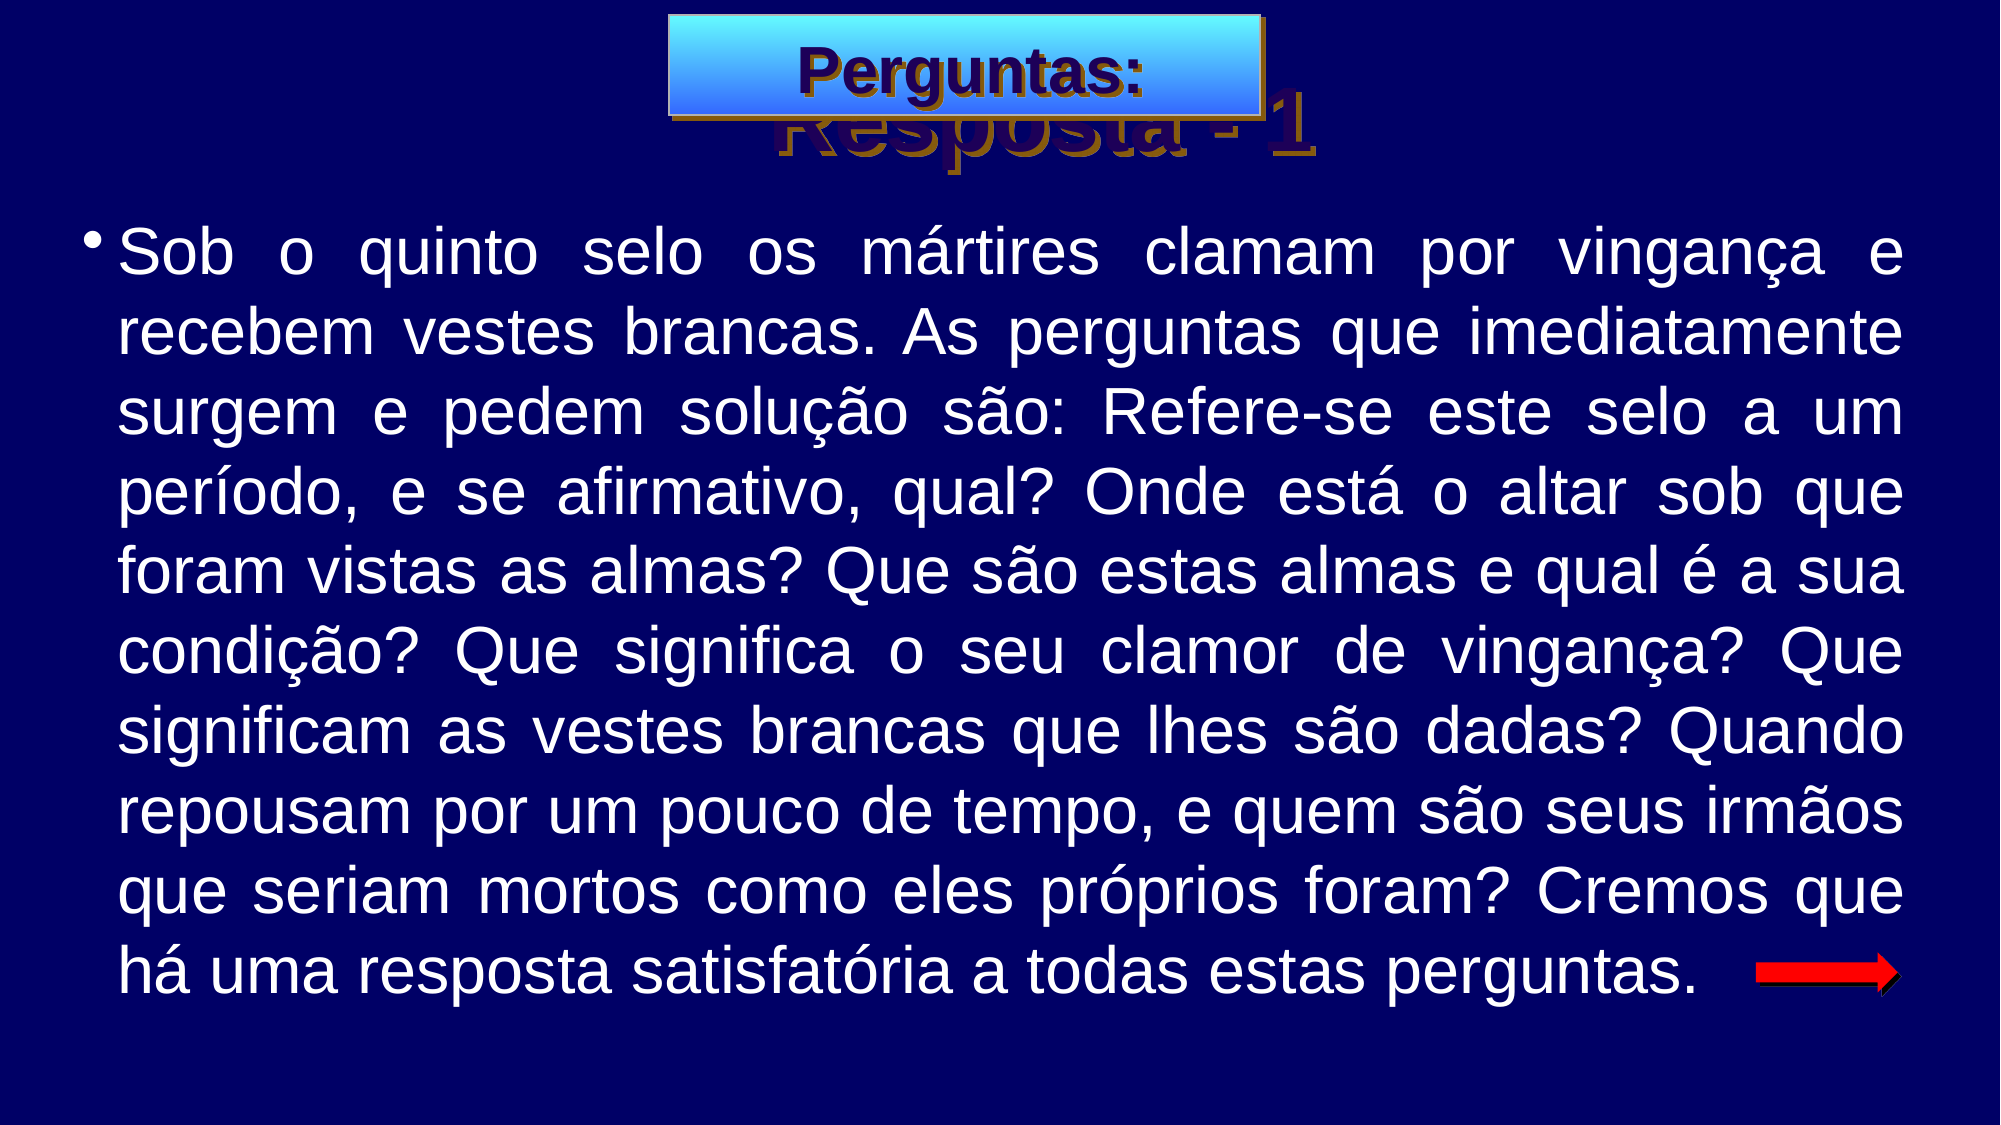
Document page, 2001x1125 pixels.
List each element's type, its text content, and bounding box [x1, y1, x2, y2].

text_box Perguntas: [704, 19, 1237, 114]
text_box [669, 14, 1260, 115]
text_box Resposta - 1 [610, 52, 1473, 178]
text_box [1755, 952, 1898, 993]
text_box Sob o quinto selo os mártires clamam por vingança e recebem vestes brancas. As perguntas que imediatamente surgem e pedem solução são: Refere-se este selo a um período, e se afirmativo, qual? Onde está o altar sob que foram vistas as almas? Que são estas almas e qual é a sua condição? Que significa o seu clamor de vingança? Que significam as vestes brancas que lhes são dadas? Quando repousam por um pouco de tempo, e quem são seus irmãos que seriam mortos como eles próprios foram? Cremos que há uma resposta satisfatória a todas estas perguntas. [66, 200, 1922, 1015]
